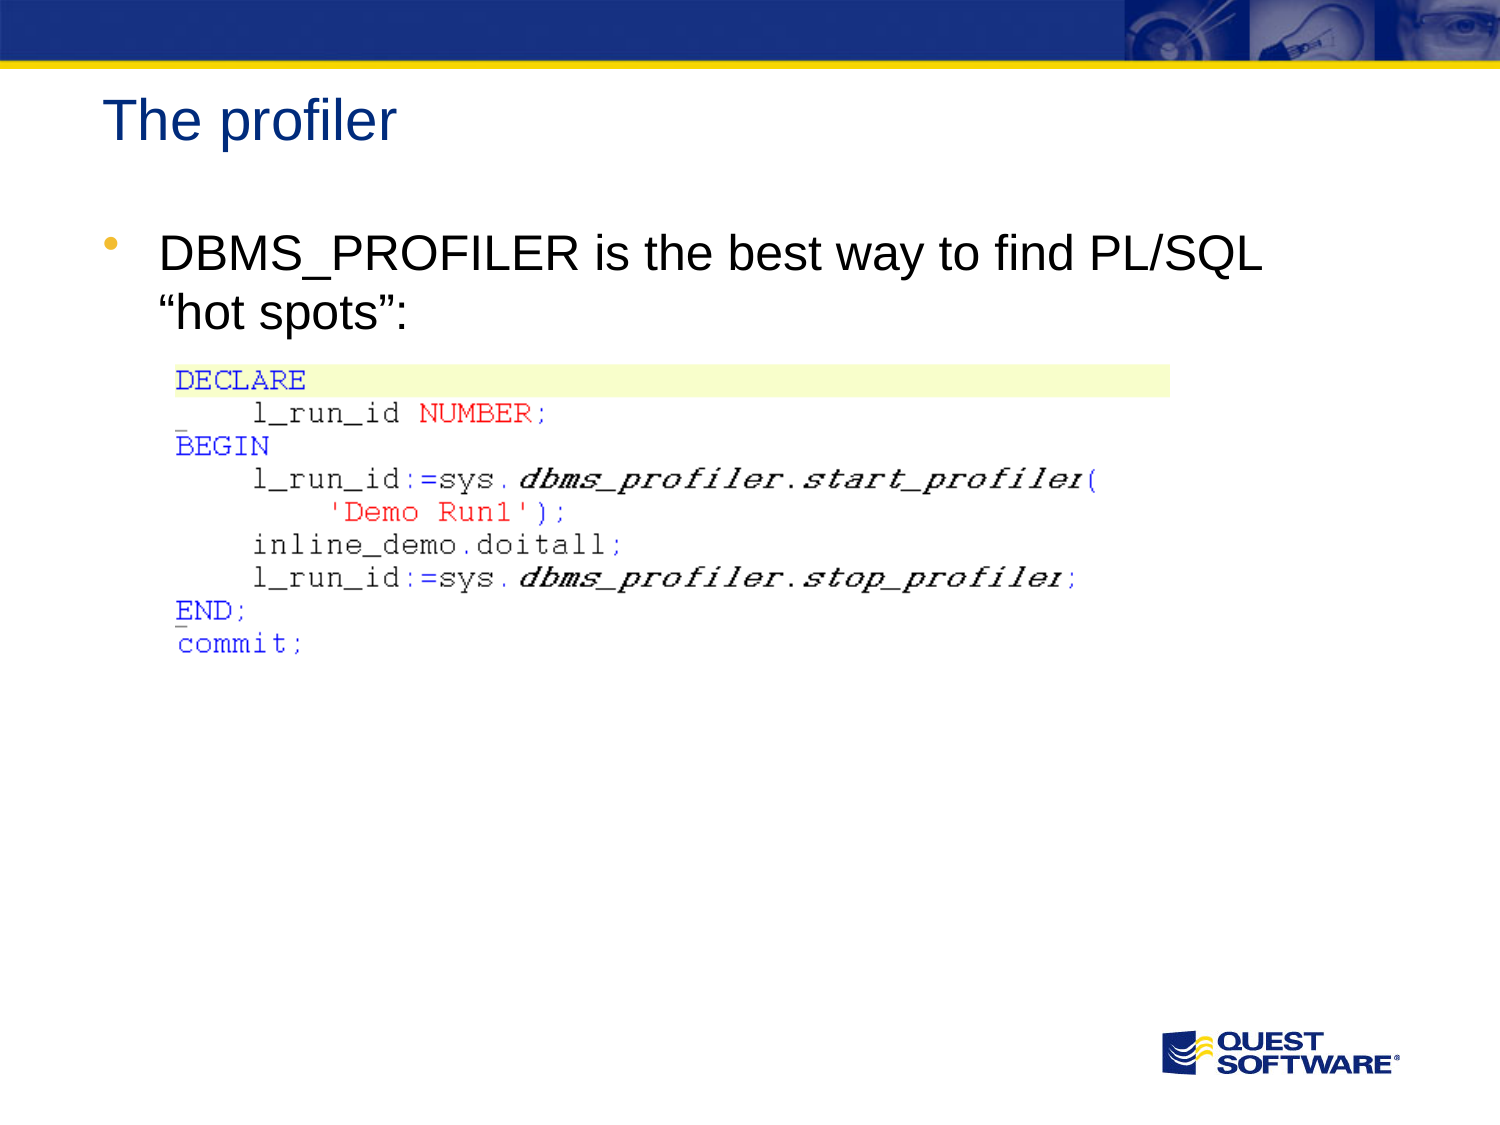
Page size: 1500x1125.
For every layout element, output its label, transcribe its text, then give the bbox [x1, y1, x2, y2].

title The profiler [87, 74, 1363, 212]
picture [175, 363, 1170, 659]
list DBMS_PROFILER is the best way to find PL/SQL “hot spots”: [87, 212, 1363, 1013]
picture [1162, 1030, 1400, 1075]
picture [0, 0, 1500, 69]
